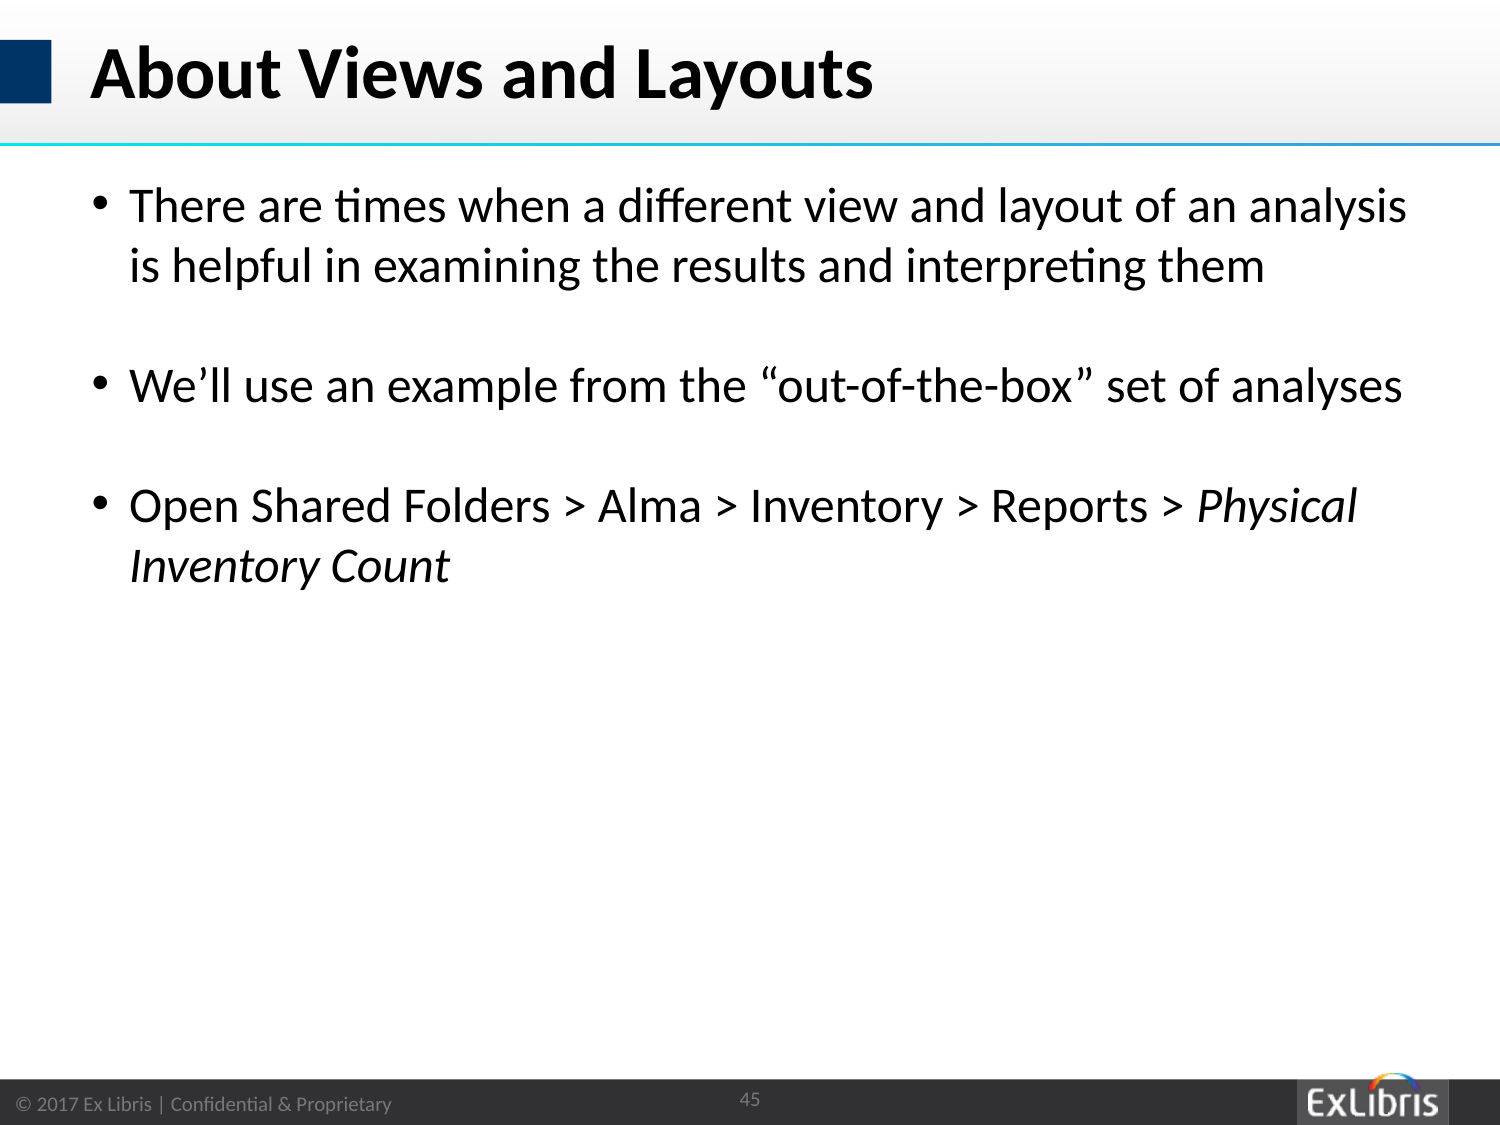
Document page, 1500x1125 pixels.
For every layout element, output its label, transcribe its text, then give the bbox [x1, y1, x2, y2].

list There are times when a different view and layout of an analysis is helpful in examining the results and interpreting them We’ll use an example from the “out-of-the-box” set of analyses Open Shared Folders > Alma > Inventory > Reports > Physical Inventory Count [76, 164, 1427, 1035]
picture [1308, 1073, 1438, 1122]
slide_number 45 [705, 1058, 795, 1125]
title About Views and Layouts [75, 11, 1436, 138]
